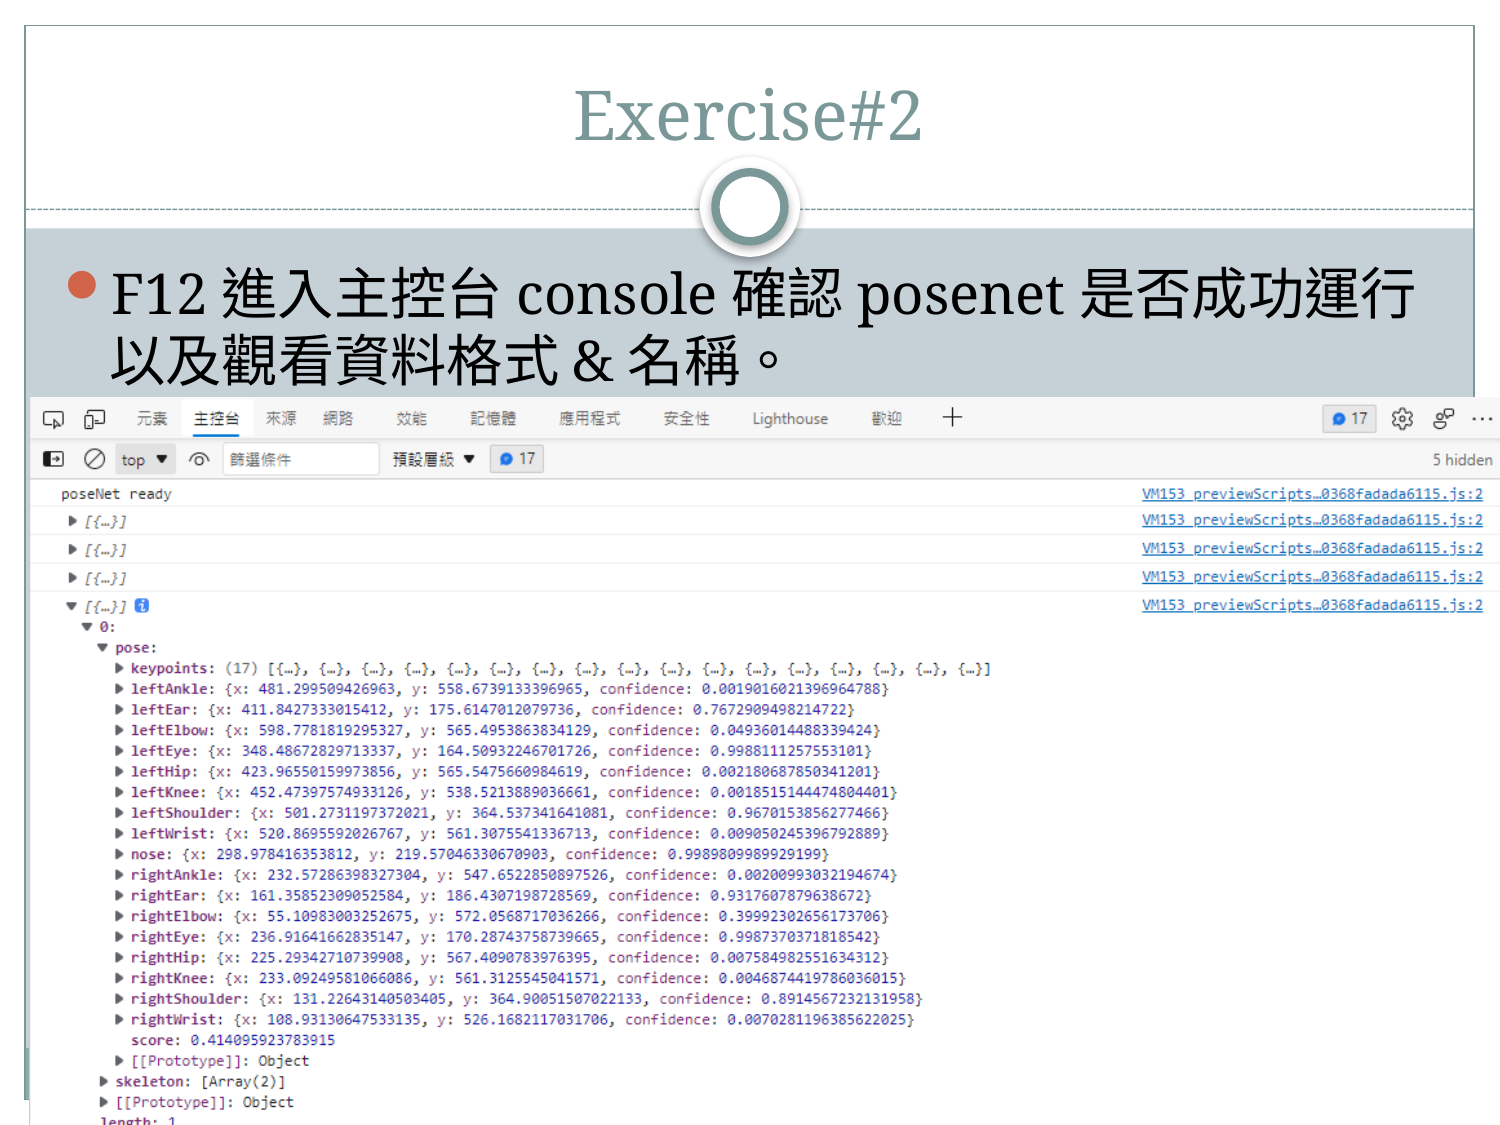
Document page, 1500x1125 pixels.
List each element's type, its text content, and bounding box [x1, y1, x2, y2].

title Exercise#2 [49, 37, 1450, 162]
list F12進入主控台console確認posenet是否成功運行以及觀看資料格式&名稱。 [49, 250, 1445, 395]
picture [29, 396, 1500, 1125]
